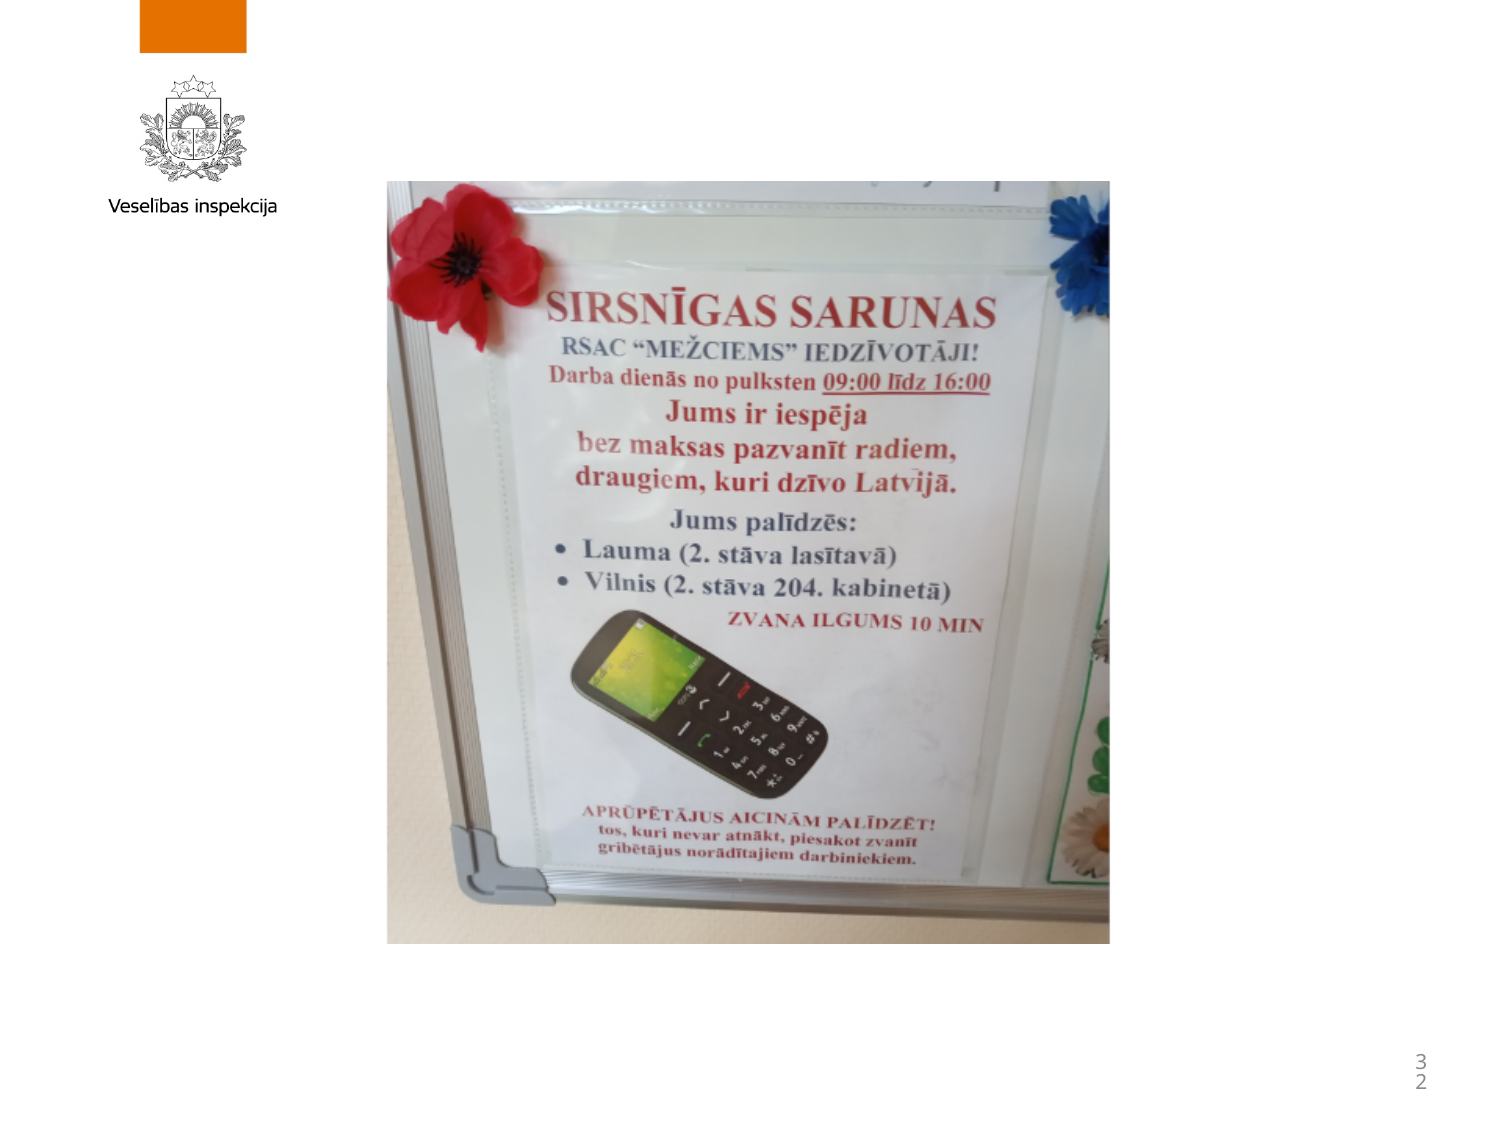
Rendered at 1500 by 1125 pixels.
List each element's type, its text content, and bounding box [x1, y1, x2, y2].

picture [48, 0, 338, 321]
slide_number 32 [1400, 1037, 1450, 1088]
picture [367, 180, 1133, 944]
